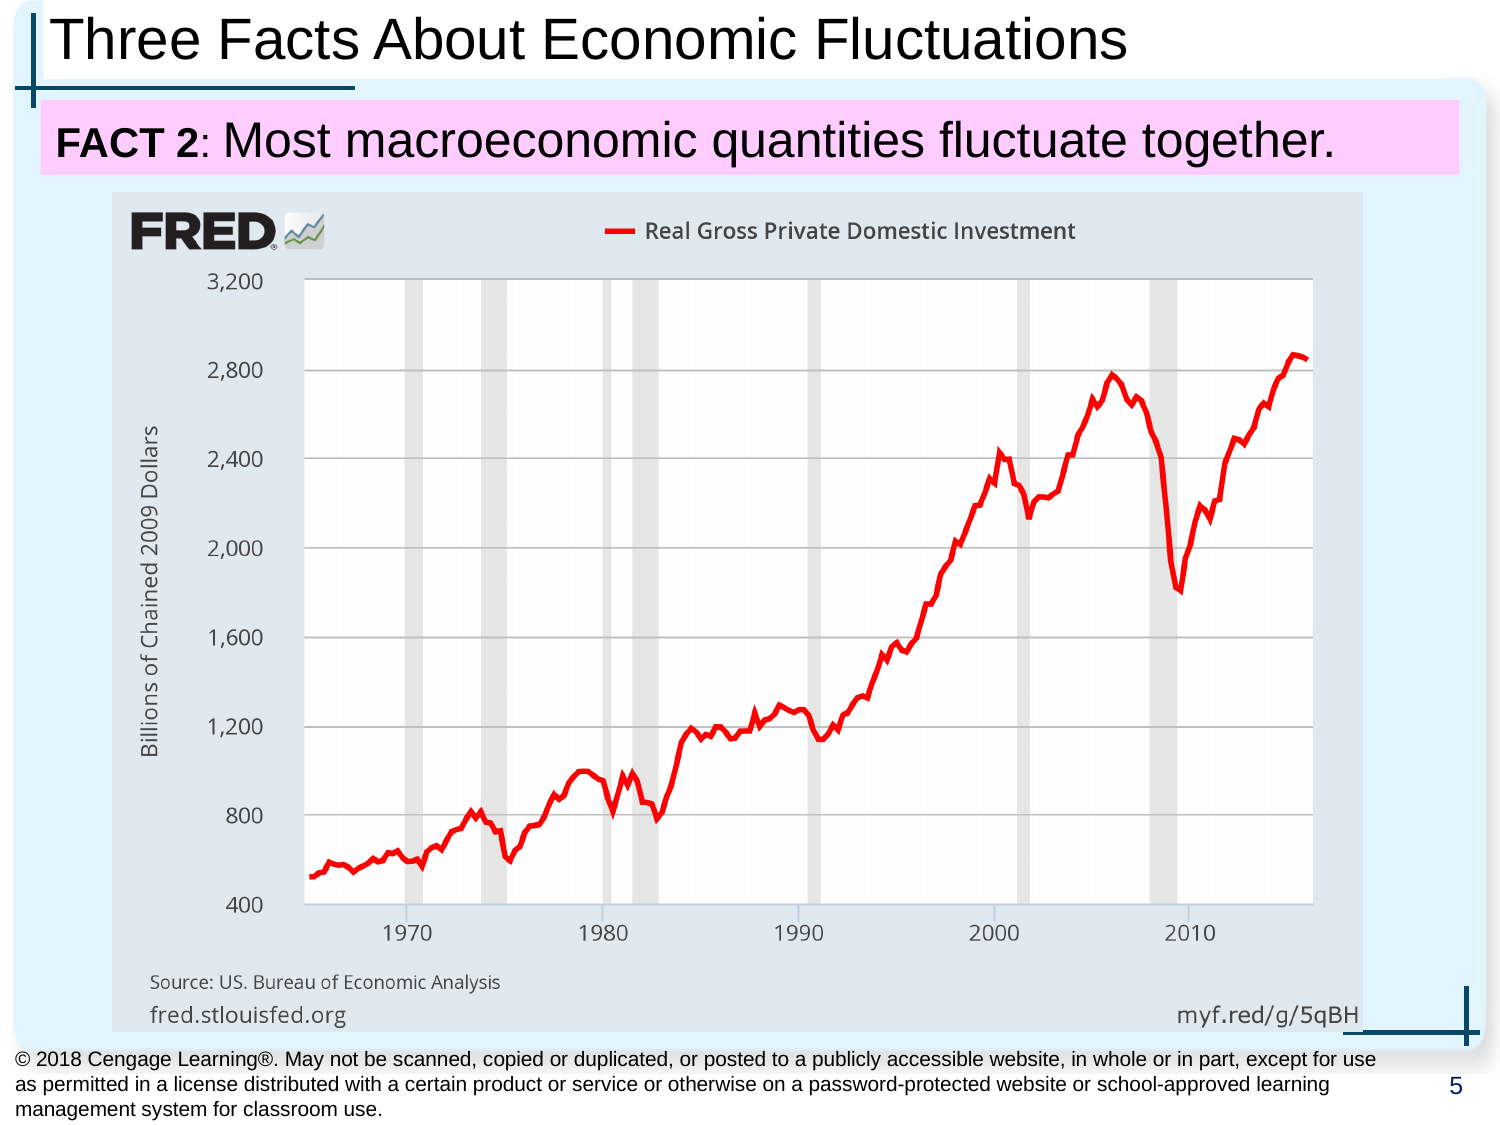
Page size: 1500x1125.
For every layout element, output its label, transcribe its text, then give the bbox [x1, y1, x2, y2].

title Three Facts About Economic Fluctuations [34, 0, 1474, 73]
footer © 2018 Cengage Learning®. May not be scanned, copied or duplicated, or posted to a publicly accessible website, in whole or in part, except for use as permitted in a license distributed with a certain product or service or otherwise on a password-protected website or school-approved learning management system for classroom use. [0, 1040, 1414, 1125]
list FACT 2: Most macroeconomic quantities fluctuate together. [40, 99, 1460, 175]
slide_number 5 [1414, 1060, 1500, 1125]
picture [0, 0, 1500, 1061]
